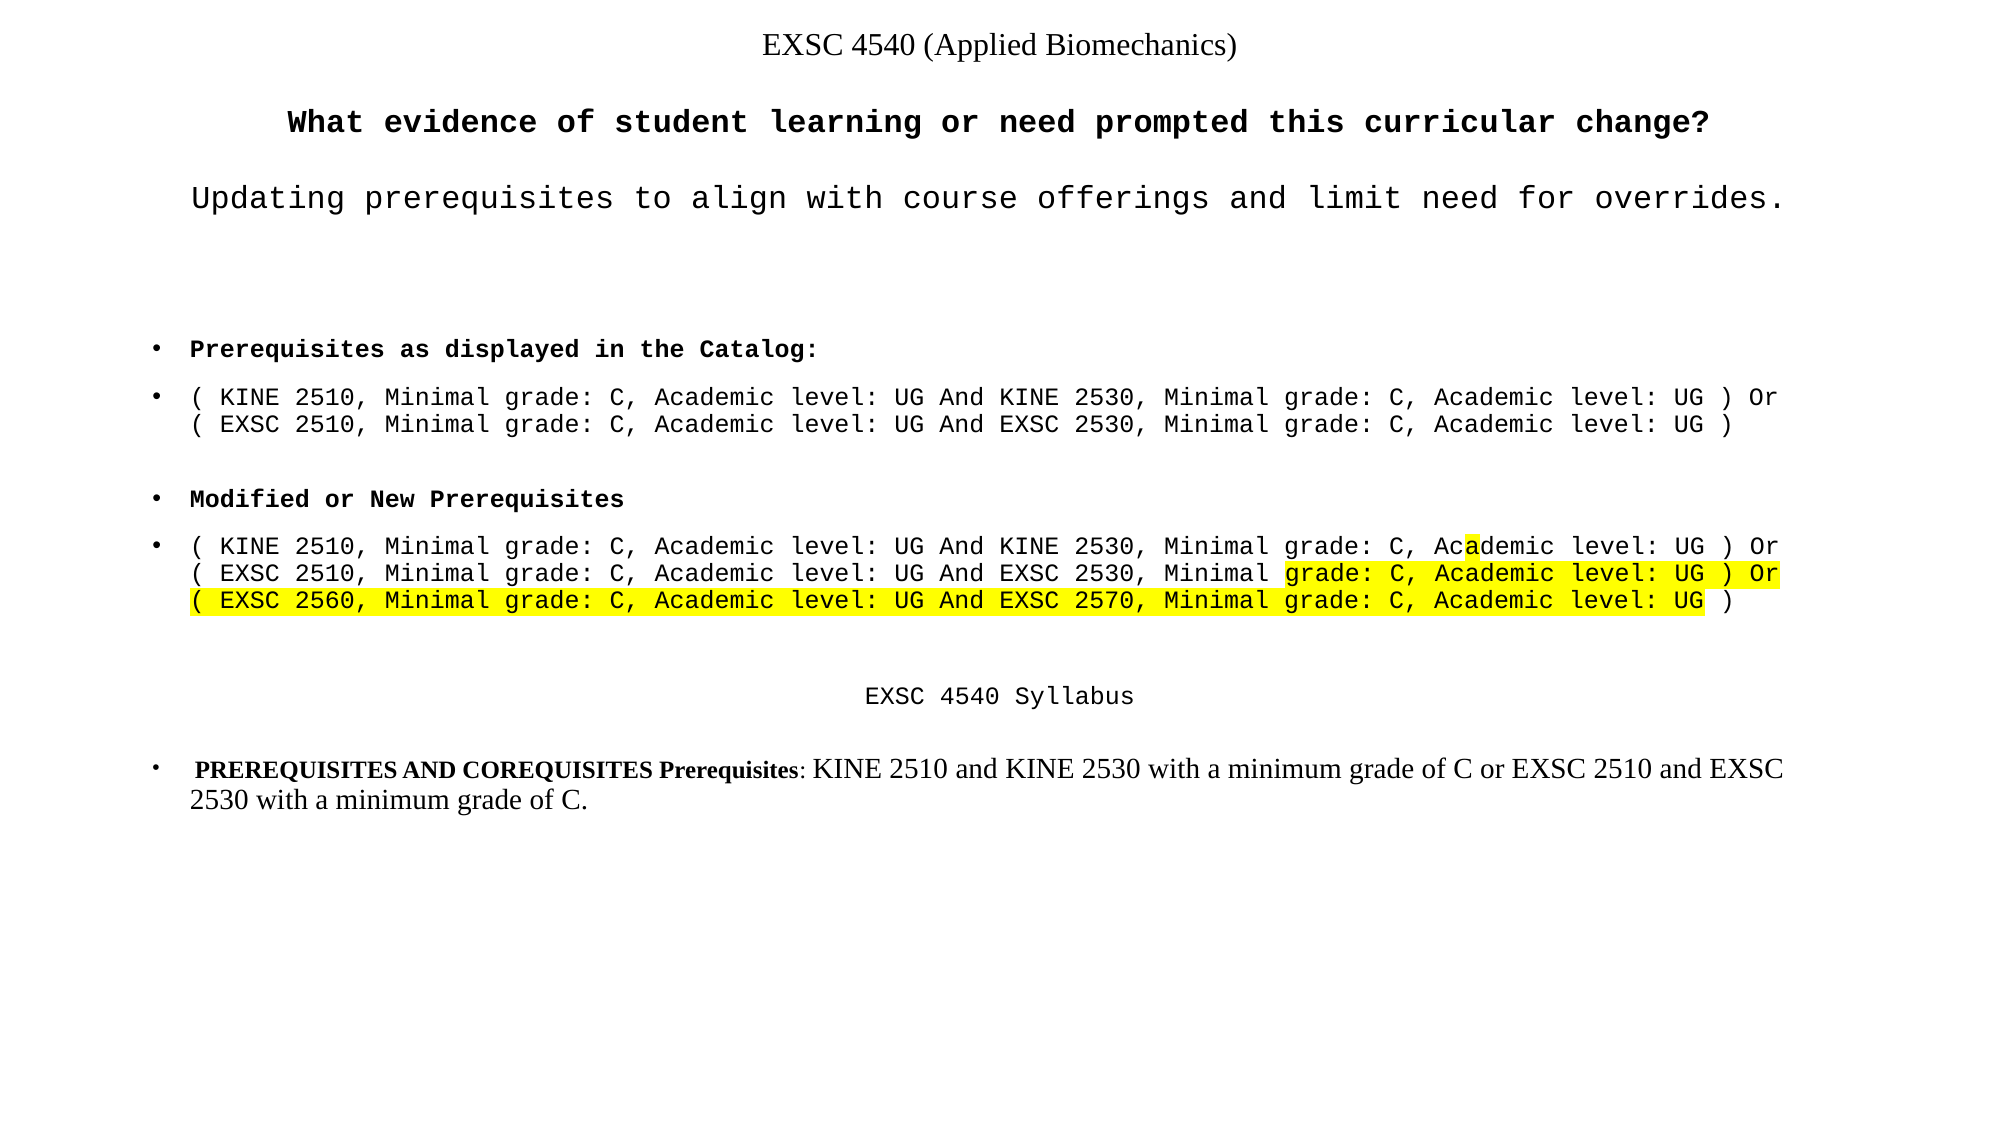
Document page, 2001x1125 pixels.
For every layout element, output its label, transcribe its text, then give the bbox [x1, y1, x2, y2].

list Prerequisites as displayed in the Catalog: ( KINE 2510, Minimal grade: C, Academic level: UG And KINE 2530, Minimal grade: C, Academic level: UG ) Or ( EXSC 2510, Minimal grade: C, Academic level: UG And EXSC 2530, Minimal grade: C, Academic level: UG ) Modified or New Prerequisites ( KINE 2510, Minimal grade: C, Academic level: UG And KINE 2530, Minimal grade: C, Academic level: UG ) Or ( EXSC 2510, Minimal grade: C, Academic level: UG And EXSC 2530, Minimal grade: C, Academic level: UG ) Or ( EXSC 2560, Minimal grade: C, Academic level: UG And EXSC 2570, Minimal grade: C, Academic level: UG ) EXSC 4540 Syllabus PREREQUISITES AND COREQUISITES Prerequisites: KINE 2510 and KINE 2530 with a minimum grade of C or EXSC 2510 and EXSC 2530 with a minimum grade of C. [137, 260, 1863, 1014]
title EXSC 4540 (Applied Biomechanics) What evidence of student learning or need prompted this curricular change? Updating prerequisites to align with course offerings and limit need for overrides. [137, 16, 1863, 260]
